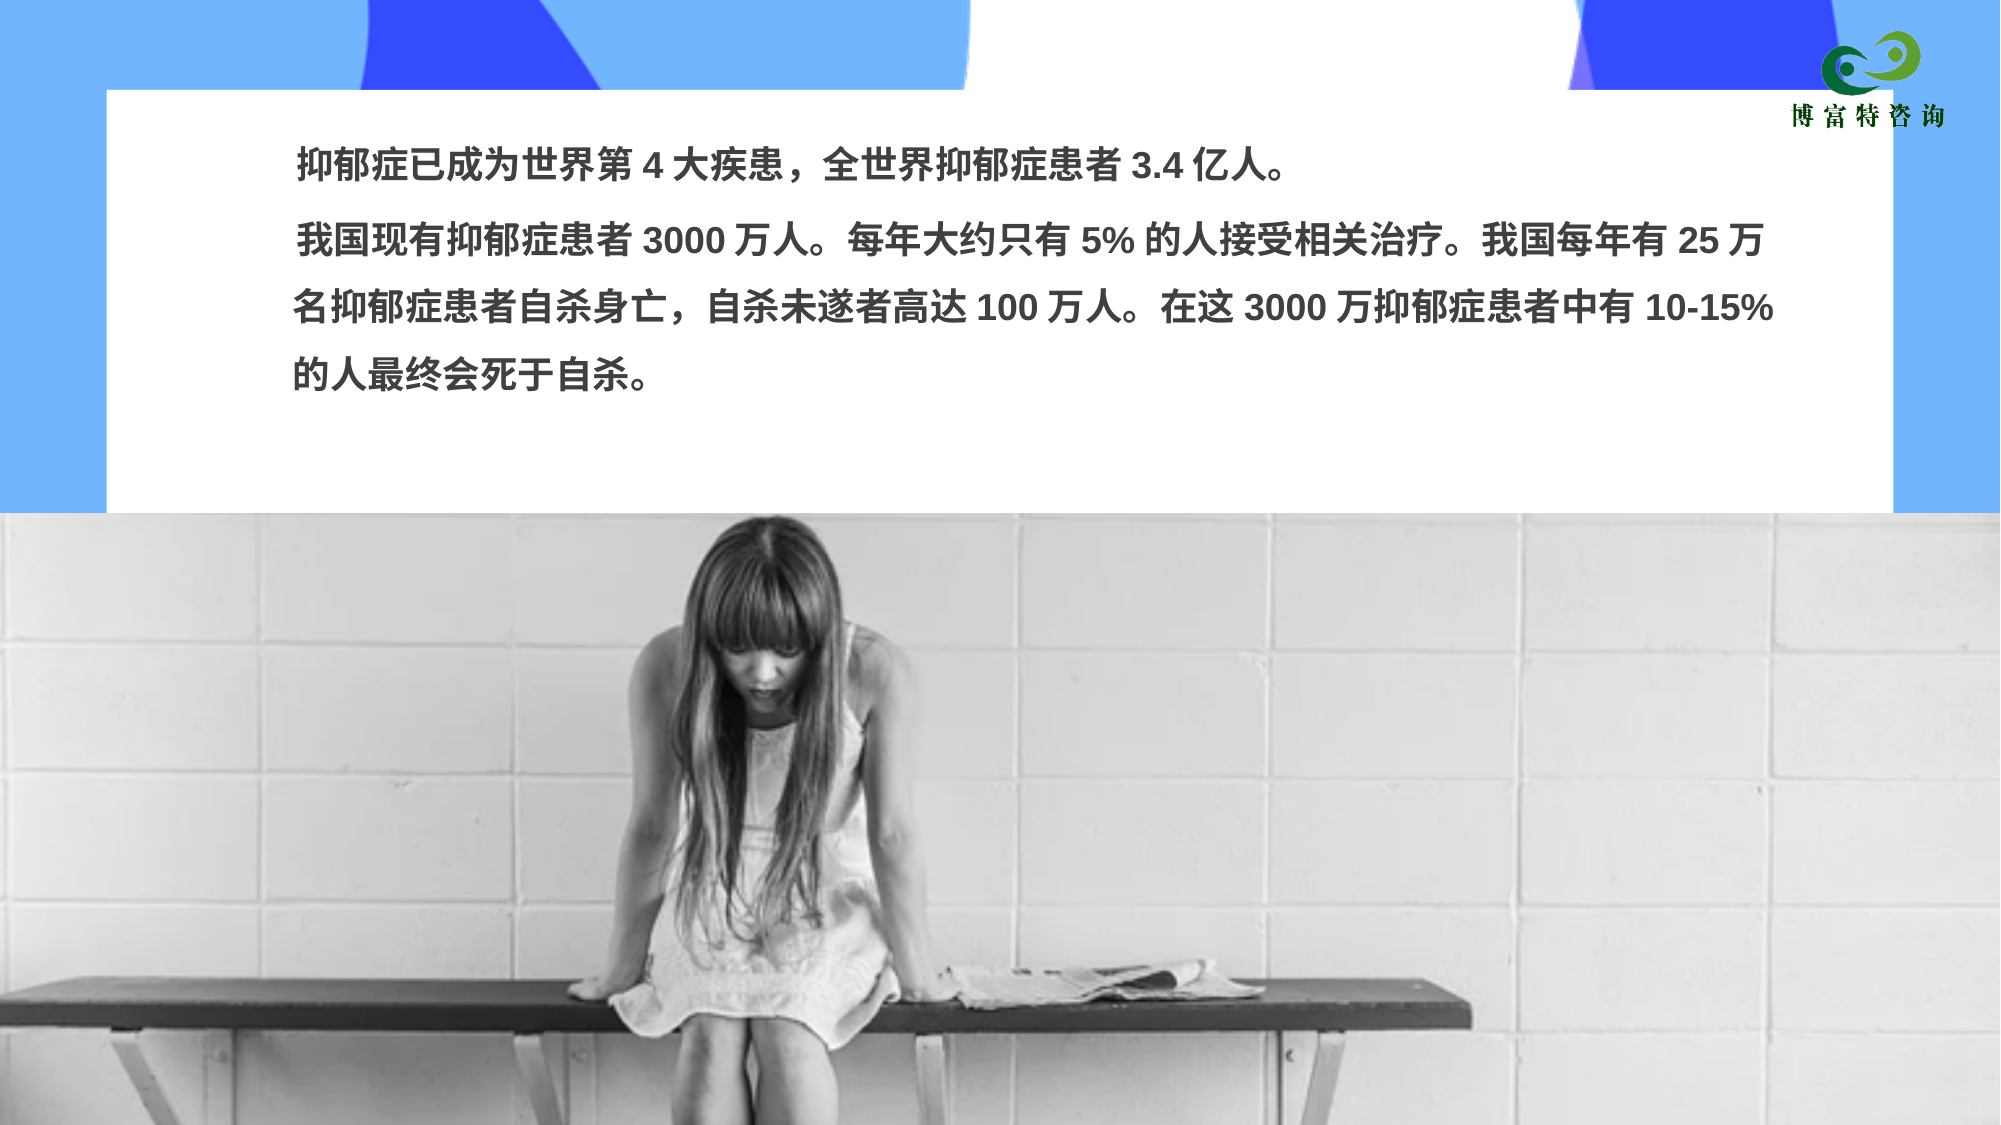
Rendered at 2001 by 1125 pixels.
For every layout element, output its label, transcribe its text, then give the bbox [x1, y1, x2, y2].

picture [0, 0, 2001, 1125]
list 抑郁症已成为世界第4大疾患，全世界抑郁症患者3.4亿人。 我国现有抑郁症患者3000万人。每年大约只有5%的人接受相关治疗。我国每年有25万名抑郁症患者自杀身亡，自杀未遂者高达100万人。在这3000万抑郁症患者中有10-15%的人最终会死于自杀。 [221, 110, 1817, 443]
